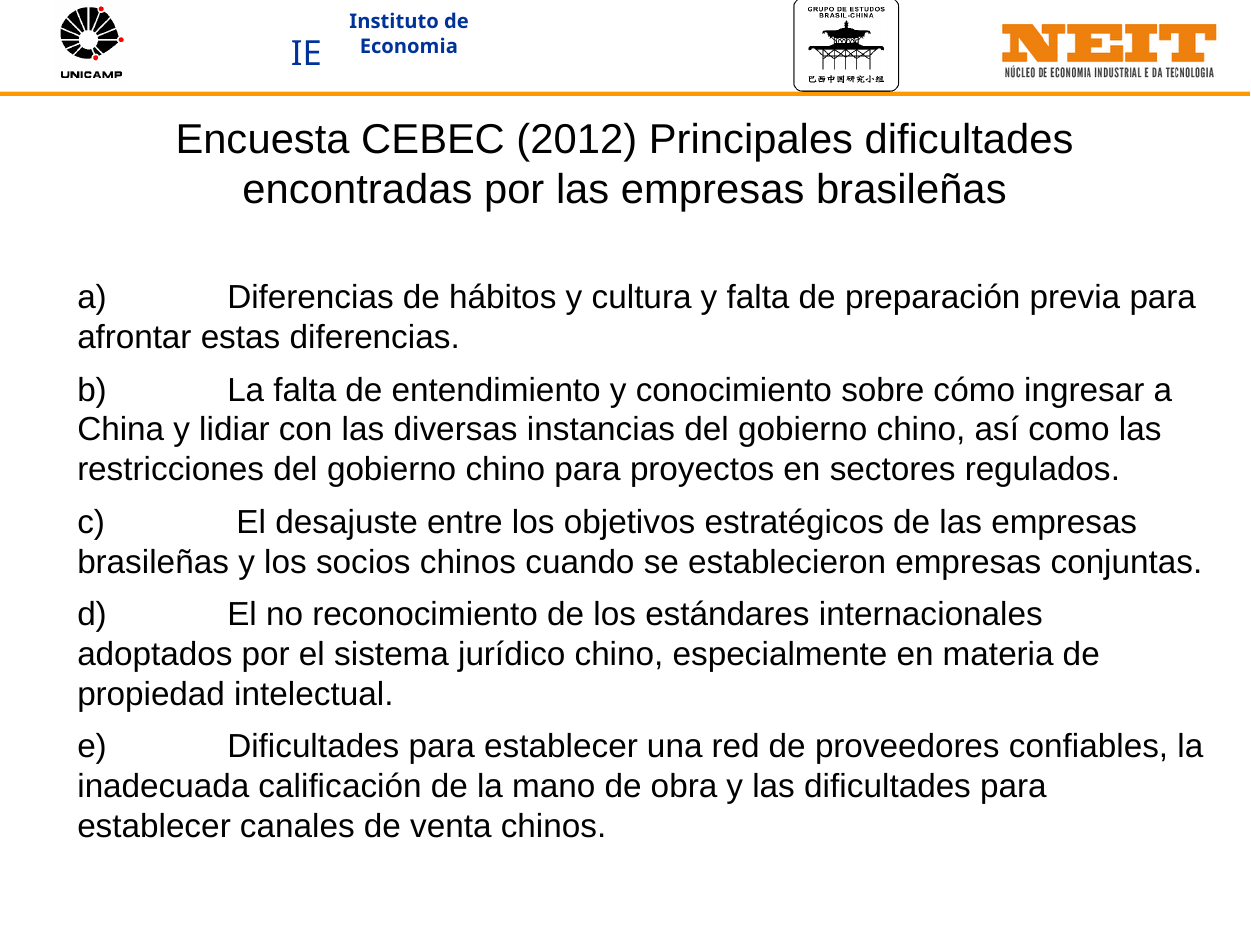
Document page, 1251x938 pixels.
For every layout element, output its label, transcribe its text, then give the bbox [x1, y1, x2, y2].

picture [54, 0, 130, 85]
picture [789, 0, 903, 95]
title Encuesta CEBEC (2012) Principales dificultades encontradas por las empresas brasileñas [62, 104, 1188, 184]
list a) Diferencias de hábitos y cultura y falta de preparación previa para afrontar estas diferencias. b) La falta de entendimiento y conocimiento sobre cómo ingresar a China y lidiar con las diversas instancias del gobierno chino, así como las restricciones del gobierno chino para proyectos en sectores regulados. c) El desajuste entre los objetivos estratégicos de las empresas brasileñas y los socios chinos cuando se establecieron empresas conjuntas. d) El no reconocimiento de los estándares internacionales adoptados por el sistema jurídico chino, especialmente en materia de propiedad intelectual. e) Dificultades para establecer una red de proveedores confiables, la inadecuada calificación de la mano de obra y las dificultades para establecer canales de venta chinos. [62, 267, 1222, 887]
picture [999, 20, 1220, 87]
